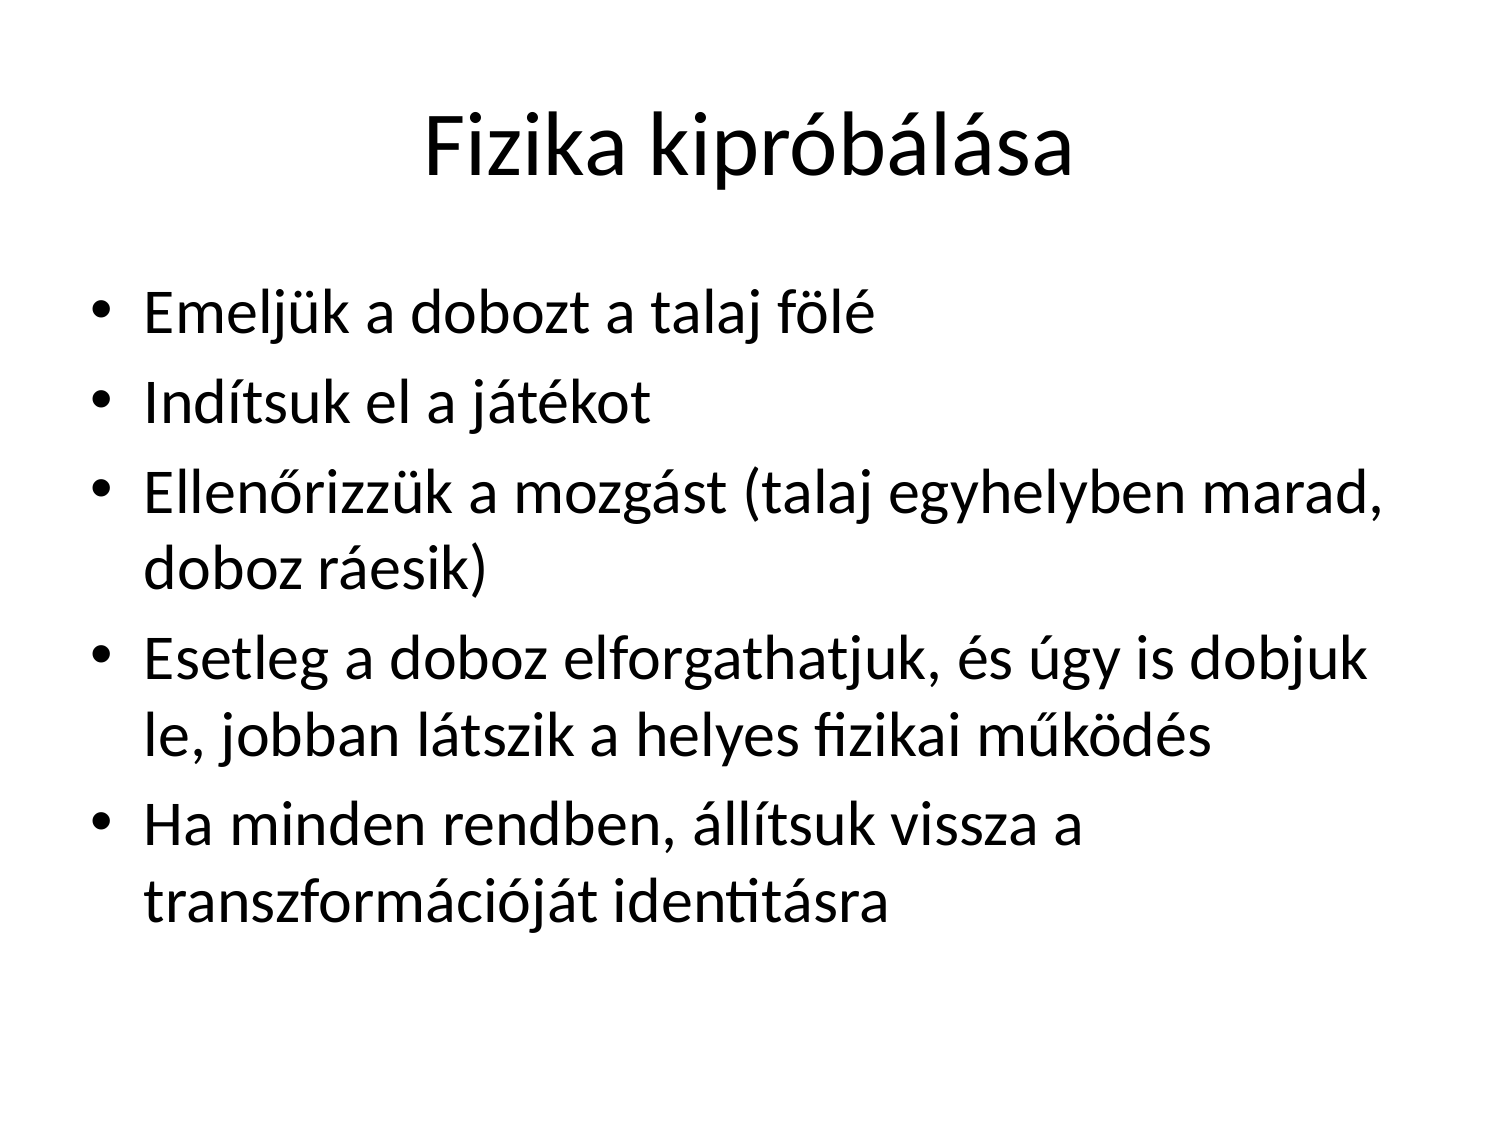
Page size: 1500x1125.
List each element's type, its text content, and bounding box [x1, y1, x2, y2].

title Fizika kipróbálása [75, 45, 1425, 233]
list Emeljük a dobozt a talaj fölé Indítsuk el a játékot Ellenőrizzük a mozgást (talaj egyhelyben marad, doboz ráesik) Esetleg a doboz elforgathatjuk, és úgy is dobjuk le, jobban látszik a helyes fizikai működés Ha minden rendben, állítsuk vissza a transzformációját identitásra [75, 262, 1425, 1005]
